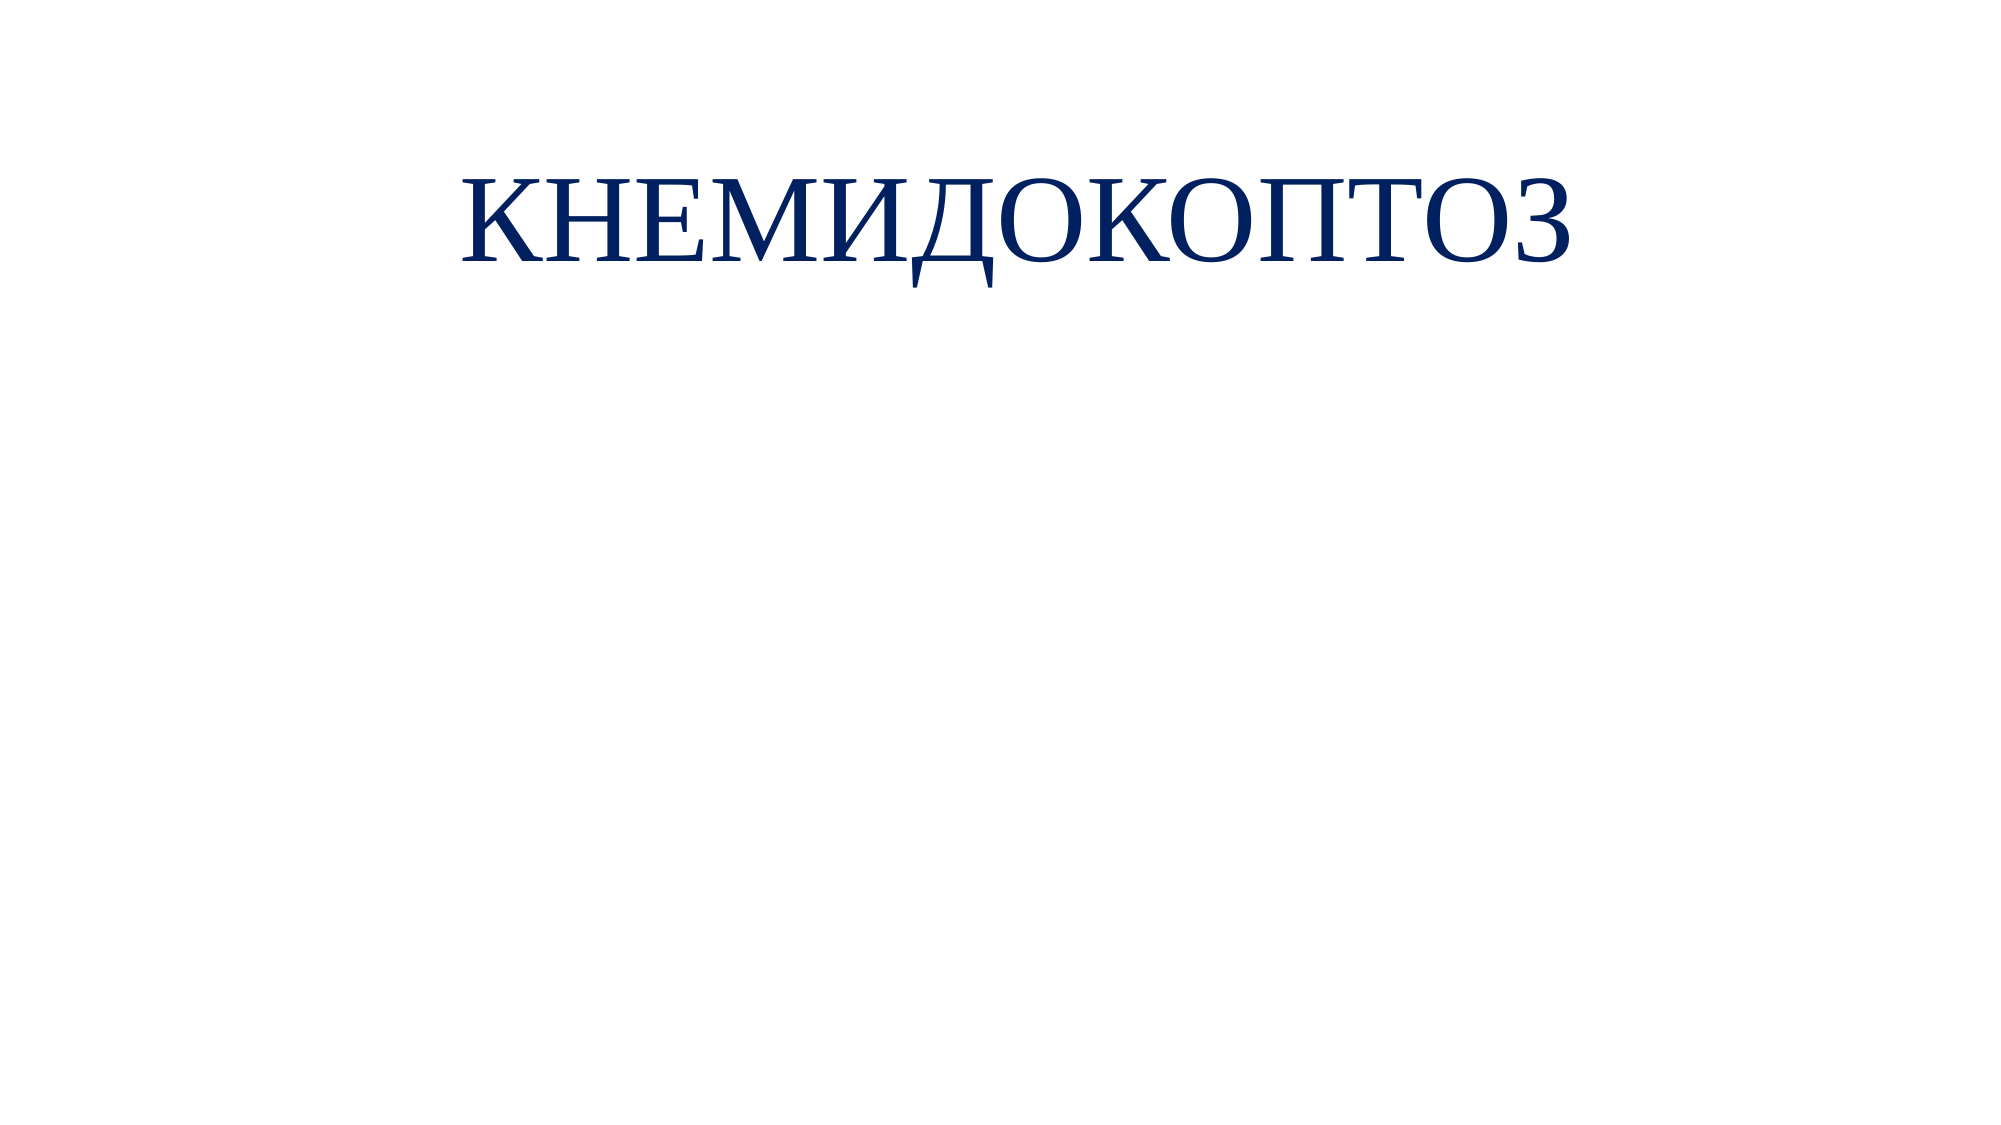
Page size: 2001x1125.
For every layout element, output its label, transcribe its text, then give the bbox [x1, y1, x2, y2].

title КНЕМИДОКОПТОЗ [267, 0, 1768, 296]
